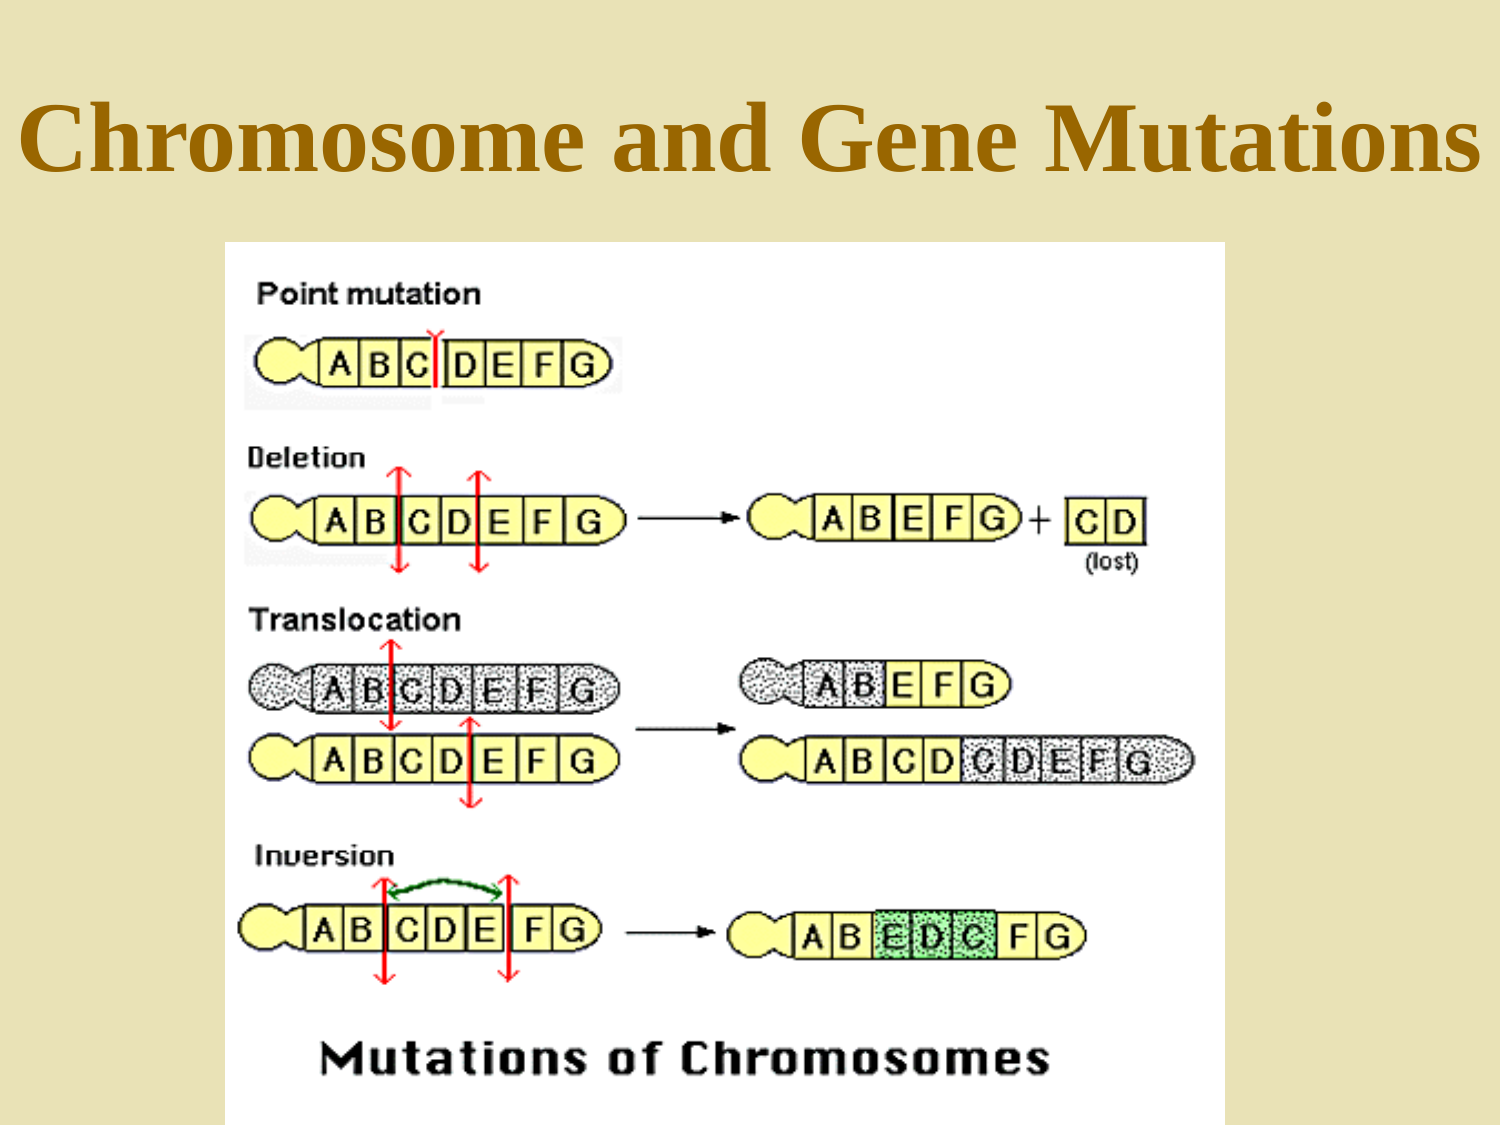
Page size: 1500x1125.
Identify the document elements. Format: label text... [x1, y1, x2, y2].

picture [224, 242, 1226, 1125]
title Chromosome and Gene Mutations [0, 0, 1500, 263]
